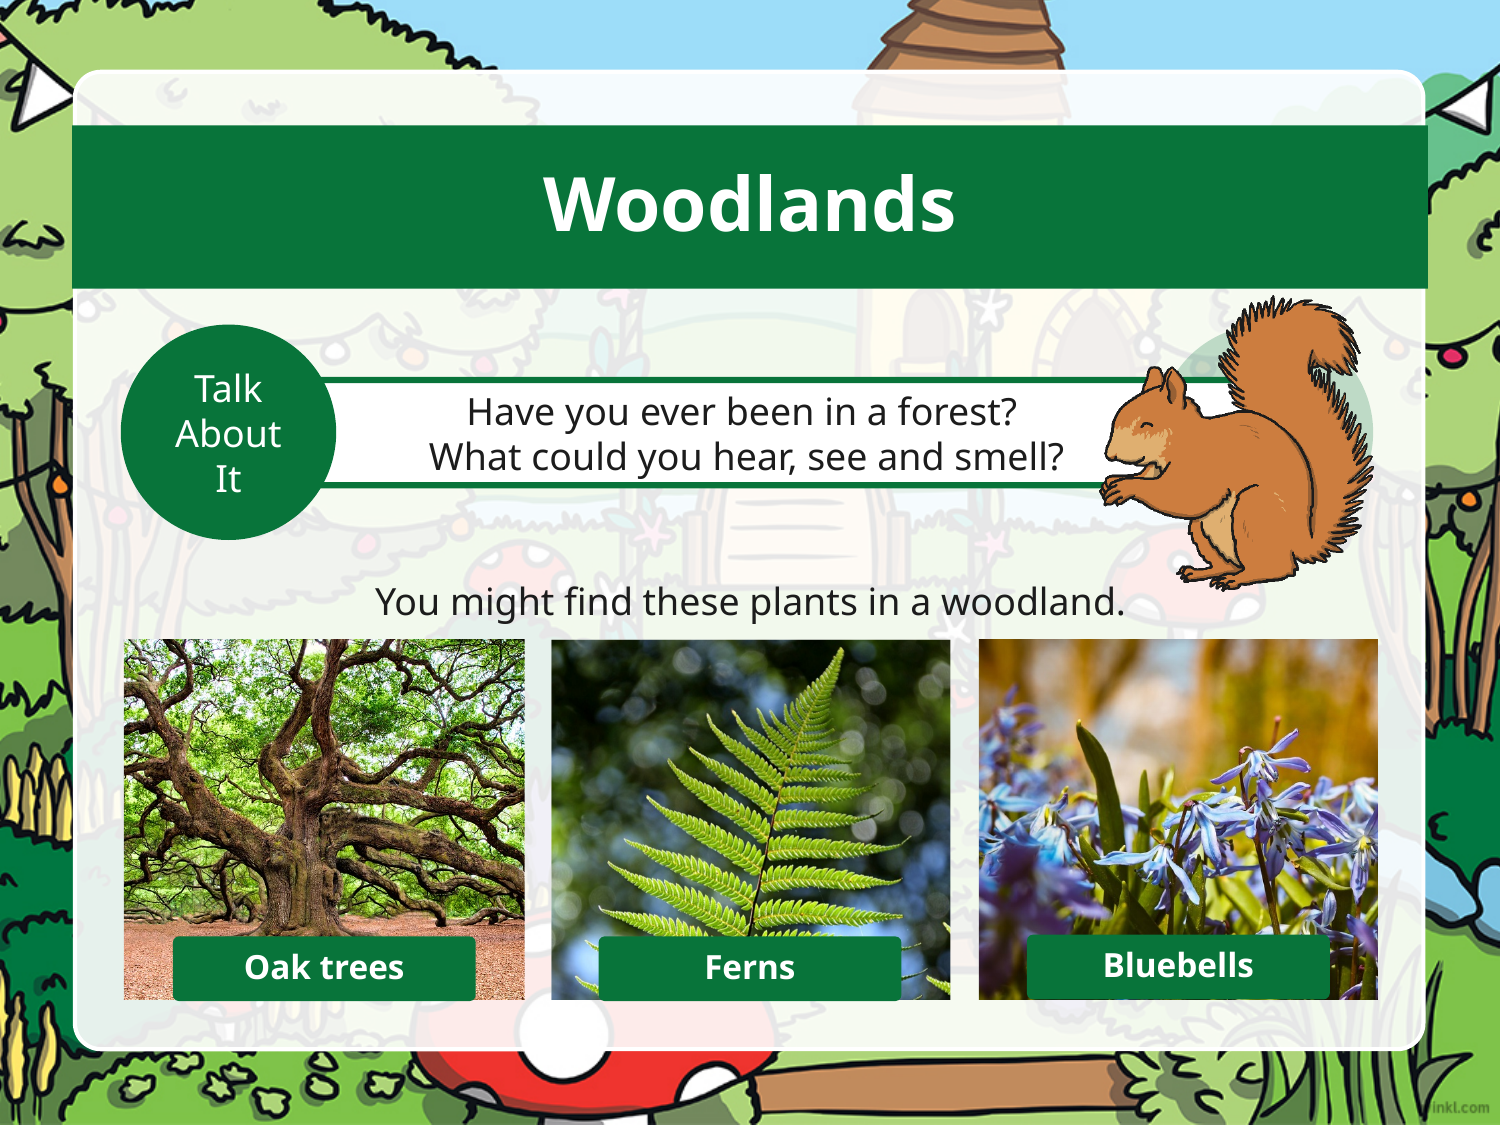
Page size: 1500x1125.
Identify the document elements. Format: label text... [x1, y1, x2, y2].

text_box Talk About It [122, 326, 335, 538]
text_box You might find these plants in a woodland. [123, 578, 1378, 624]
picture [0, 0, 1500, 1125]
title Woodlands [70, 123, 1430, 291]
text_box Have you ever been in a forest? What could you hear, see and smell? [320, 378, 1098, 487]
